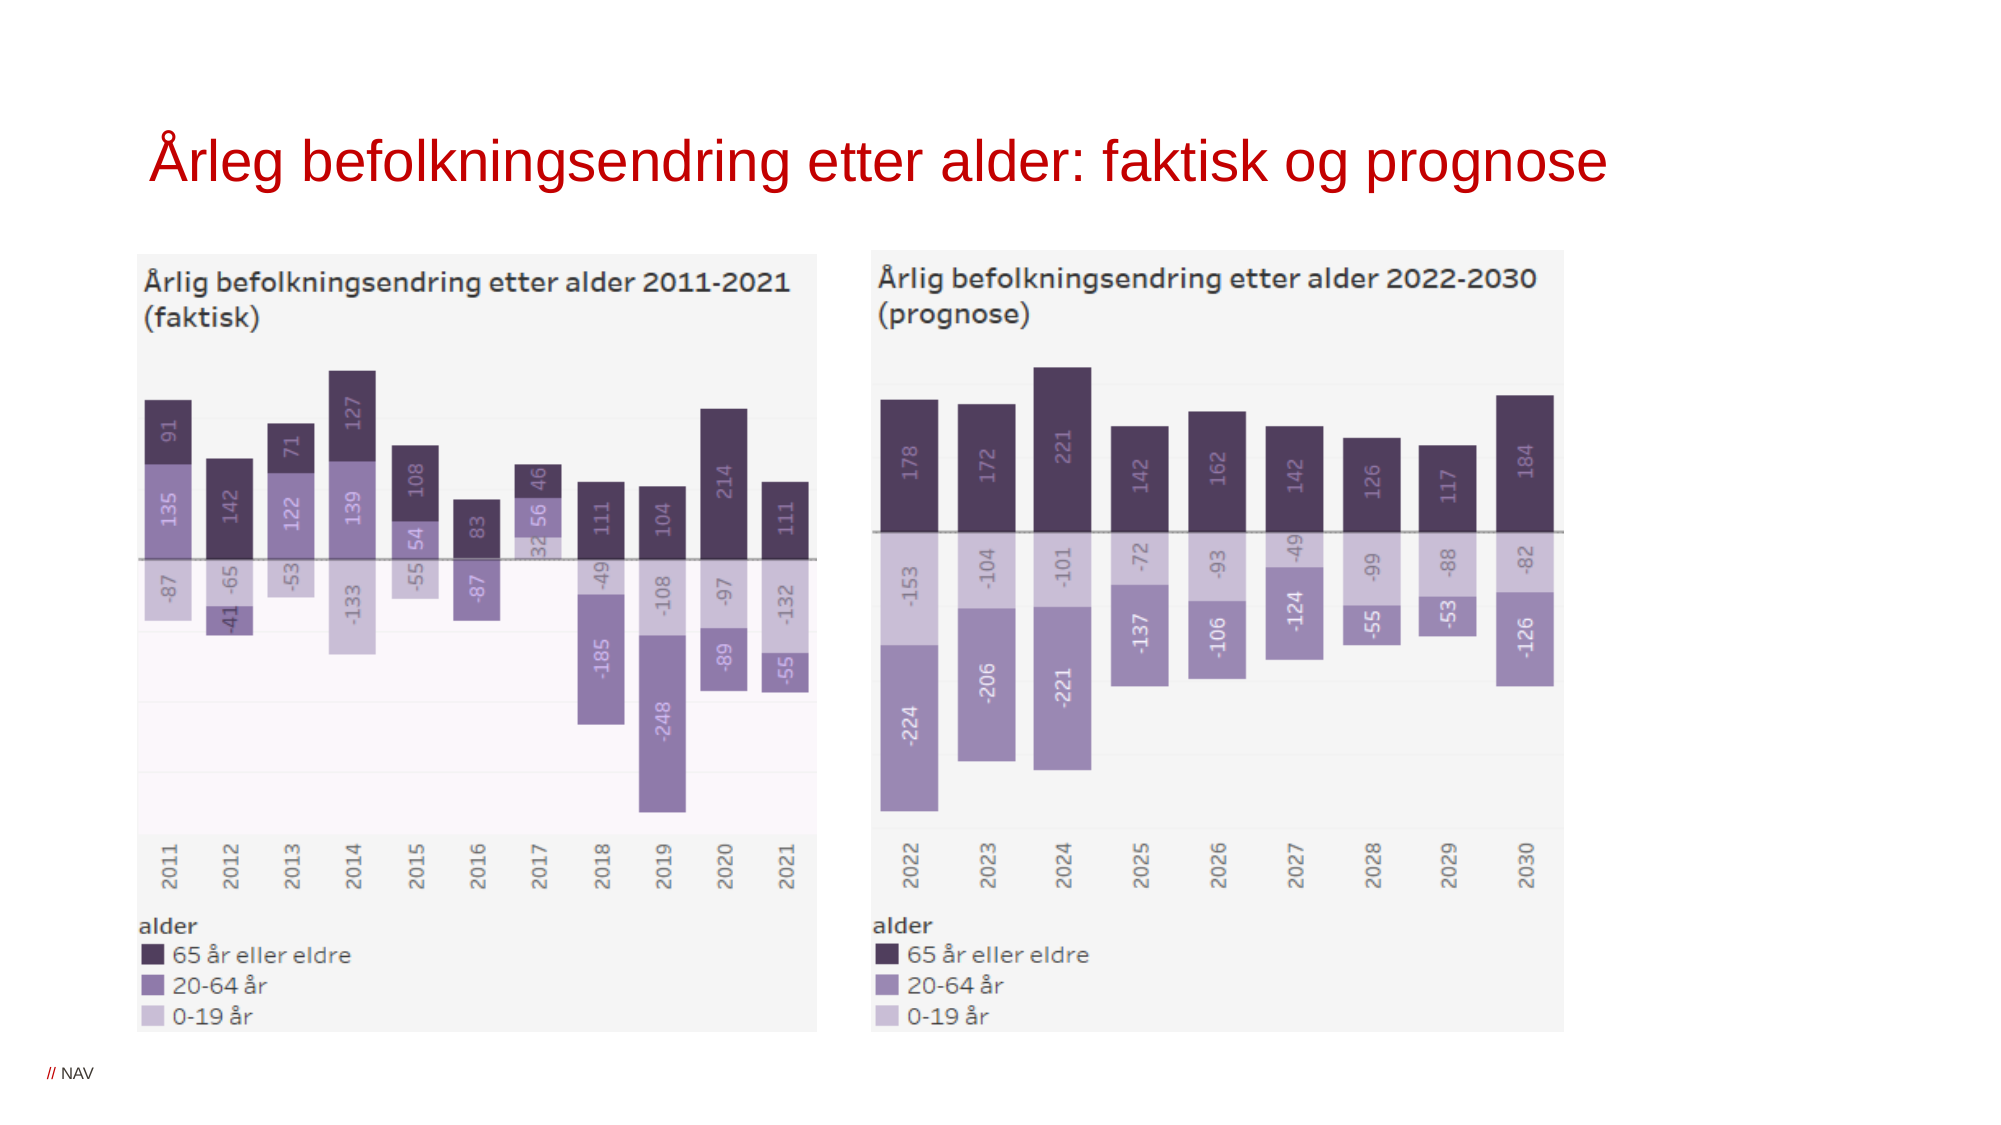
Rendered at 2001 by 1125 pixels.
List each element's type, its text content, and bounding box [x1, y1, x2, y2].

title Årleg befolkningsendring etter alder: faktisk og prognose [134, 74, 1860, 251]
picture [137, 254, 817, 1032]
picture [871, 250, 1564, 1032]
